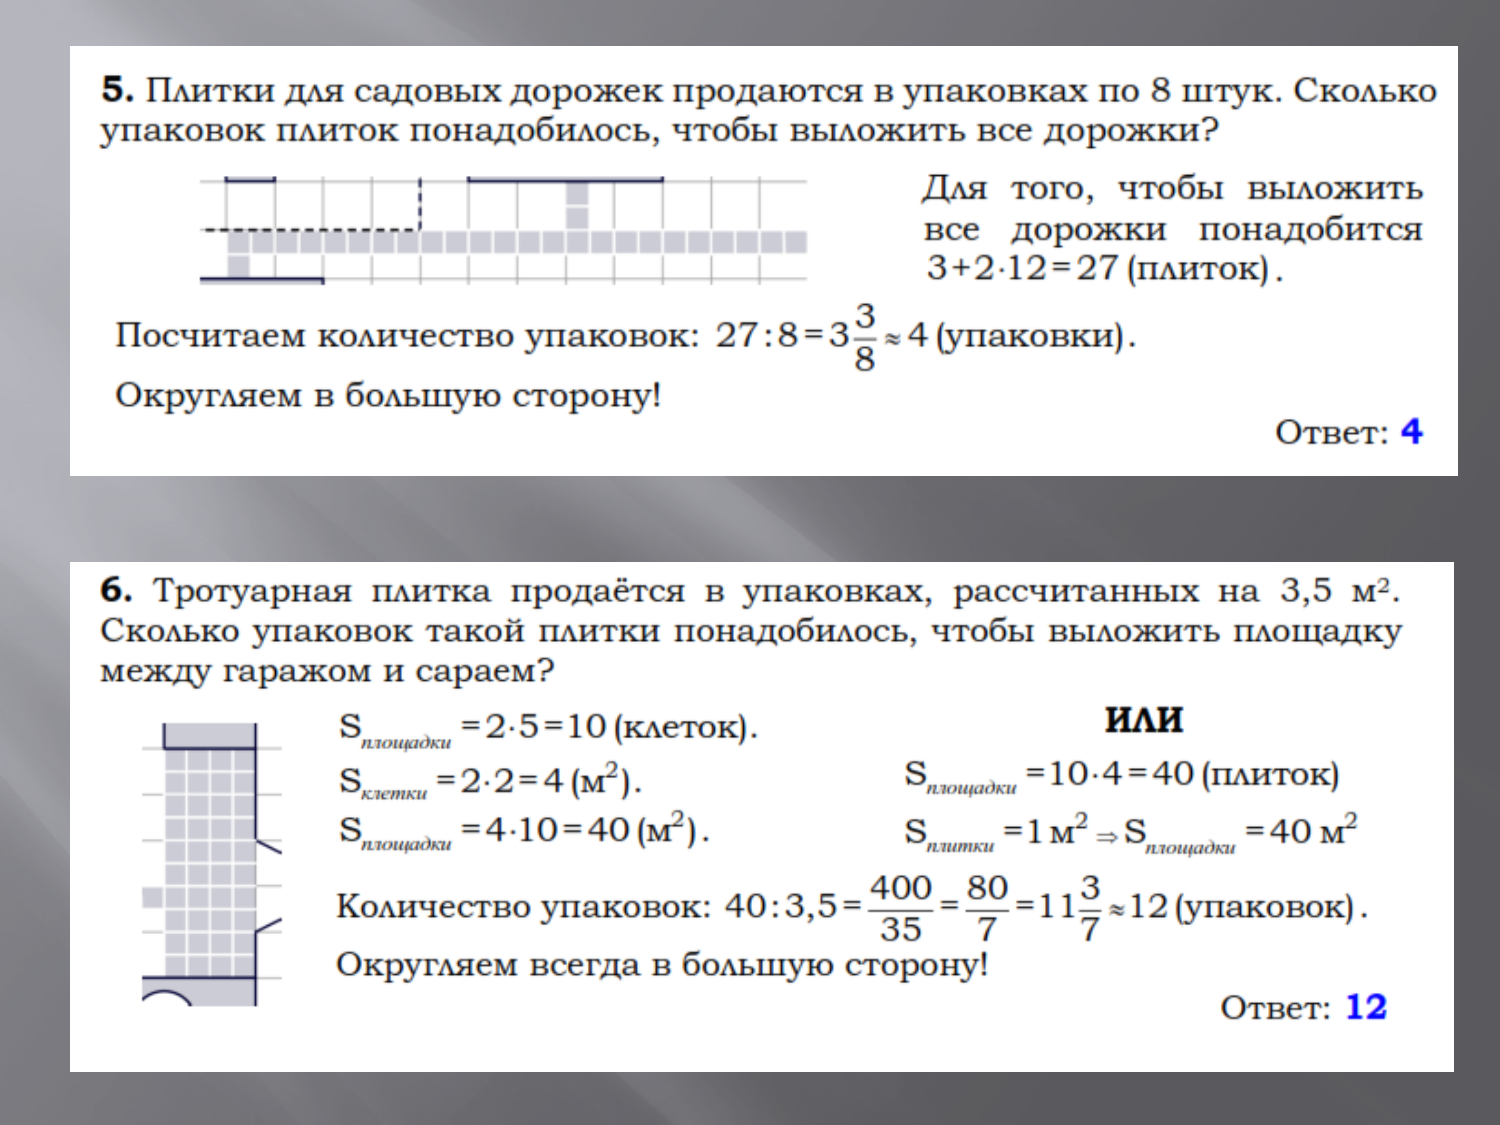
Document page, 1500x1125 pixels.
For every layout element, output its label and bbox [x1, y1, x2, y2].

picture [70, 46, 1458, 476]
picture [70, 562, 1454, 1072]
